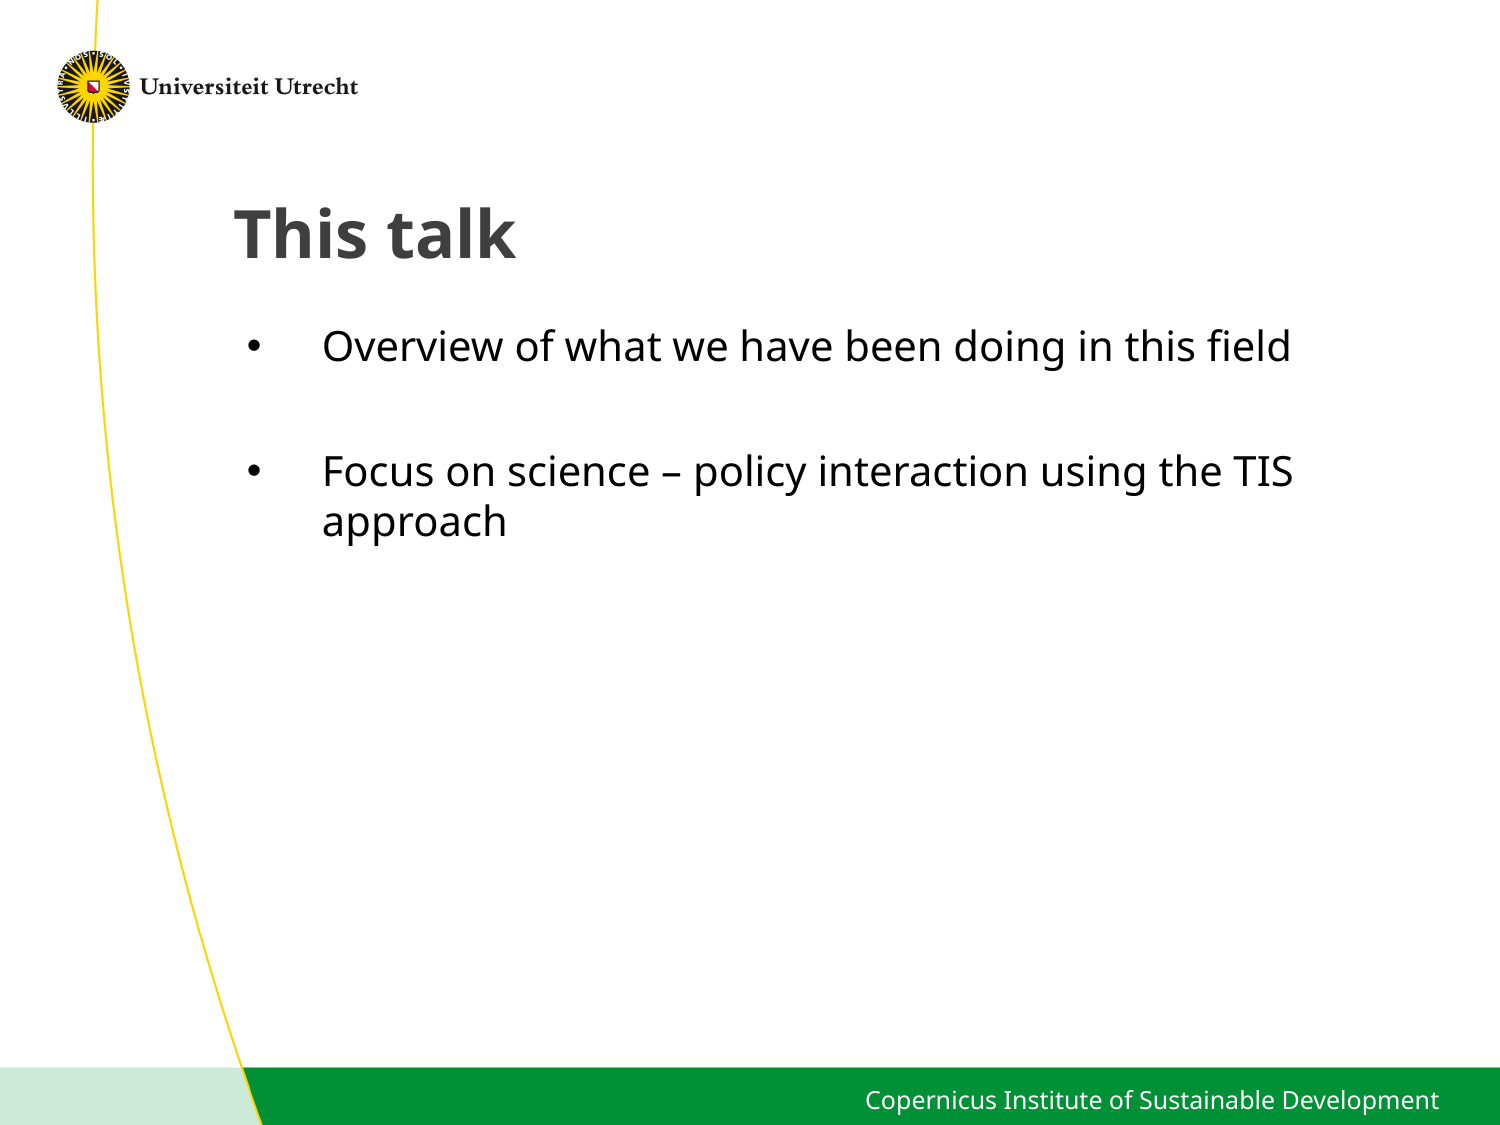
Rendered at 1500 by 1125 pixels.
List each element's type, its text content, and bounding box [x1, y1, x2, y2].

title This talk [218, 187, 1388, 277]
list Overview of what we have been doing in this field Focus on science – policy interaction using the TIS approach [218, 312, 1388, 995]
picture [0, 0, 1500, 1125]
